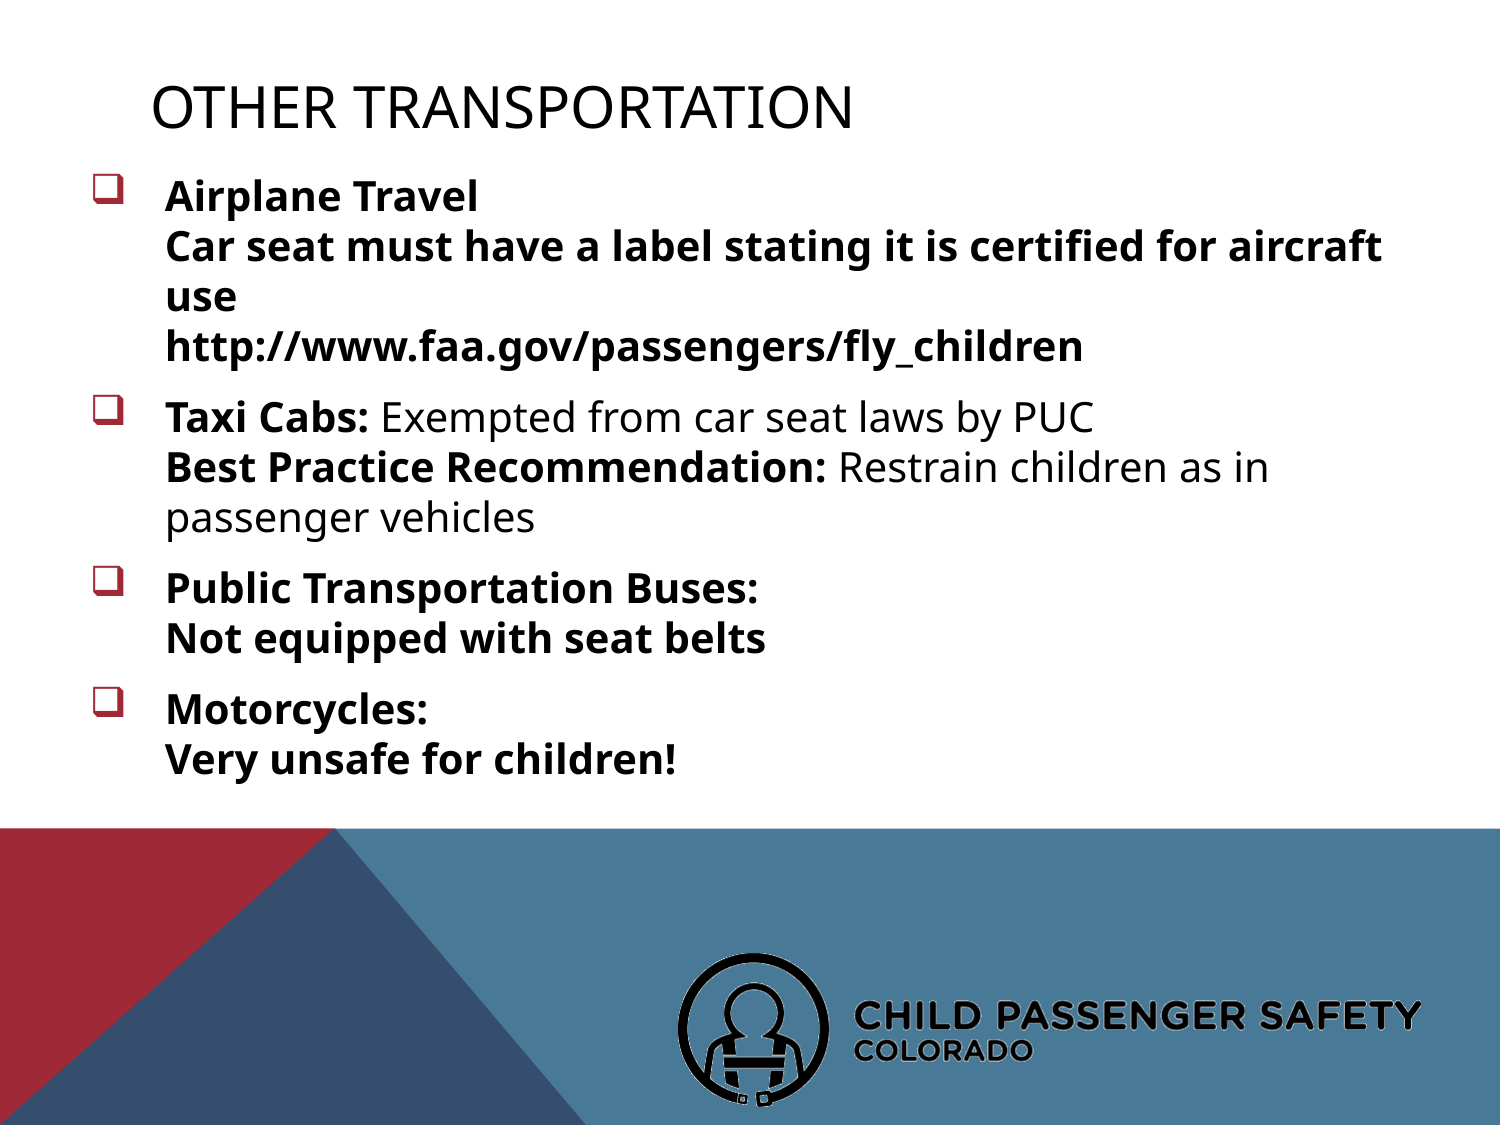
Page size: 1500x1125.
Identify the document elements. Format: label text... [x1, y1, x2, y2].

picture [662, 935, 1439, 1123]
text_box Airplane Travel Car seat must have a label stating it is certified for aircraft use http://www.faa.gov/passengers/ﬂy_children Taxi Cabs: Exempted from car seat laws by PUC Best Practice Recommendation: Restrain children as in passenger vehicles Public Transportation Buses: Not equipped with seat belts Motorcycles: Very unsafe for children! [75, 162, 1450, 790]
title Other Transportation [135, 60, 1369, 150]
